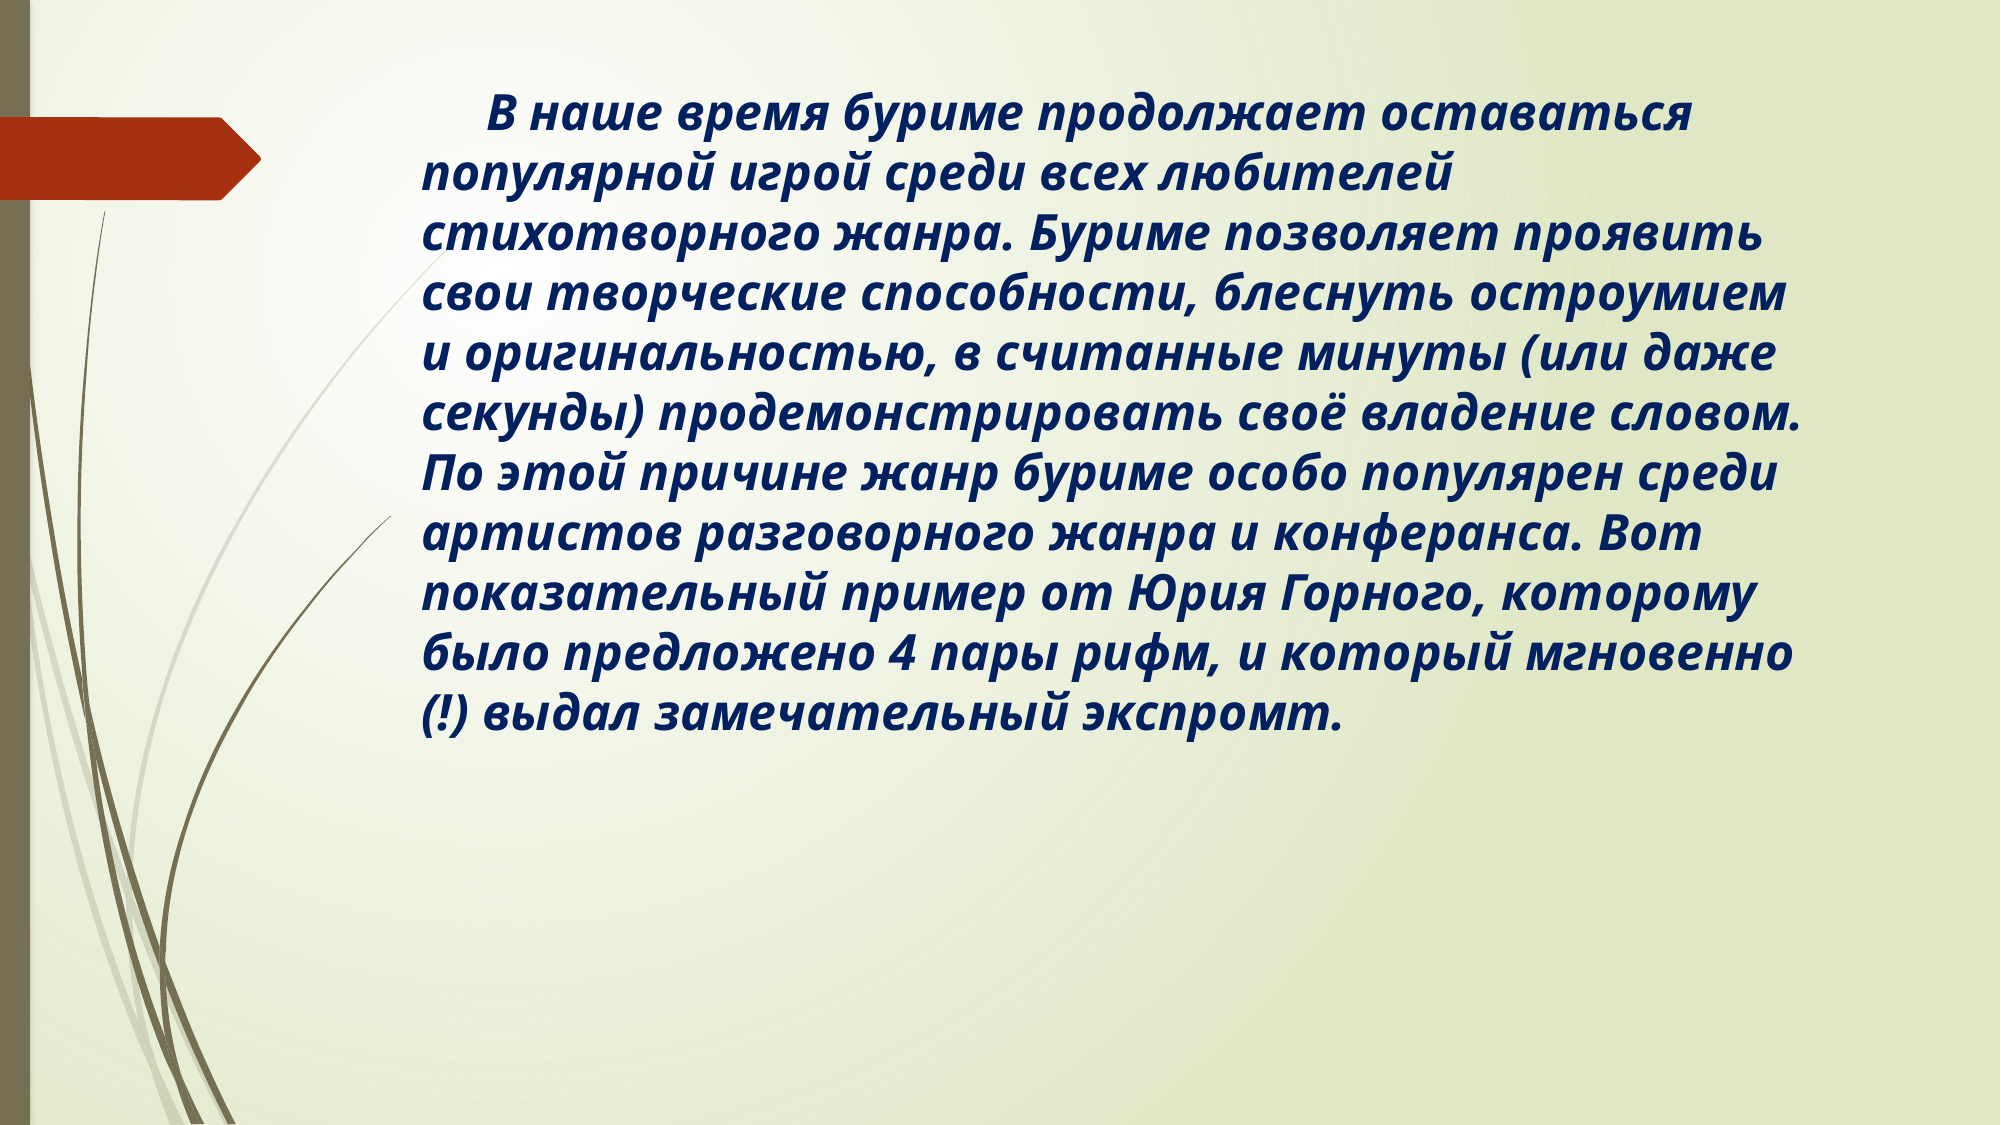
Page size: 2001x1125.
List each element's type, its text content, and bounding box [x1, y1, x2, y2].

text_box В наше время буриме продолжает оставаться популярной игрой среди всех любителей стихотворного жанра. Буриме позволяет проявить свои творческие способности, блеснуть остроумием и оригинальностью, в считанные минуты (или даже секунды) продемонстрировать своё владение словом. По этой причине жанр буриме особо популярен среди артистов разговорного жанра и конферанса. Вот показательный пример от Юрия Горного, которому было предложено 4 пары рифм, и который мгновенно (!) выдал замечательный экспромт. [406, 72, 1842, 748]
